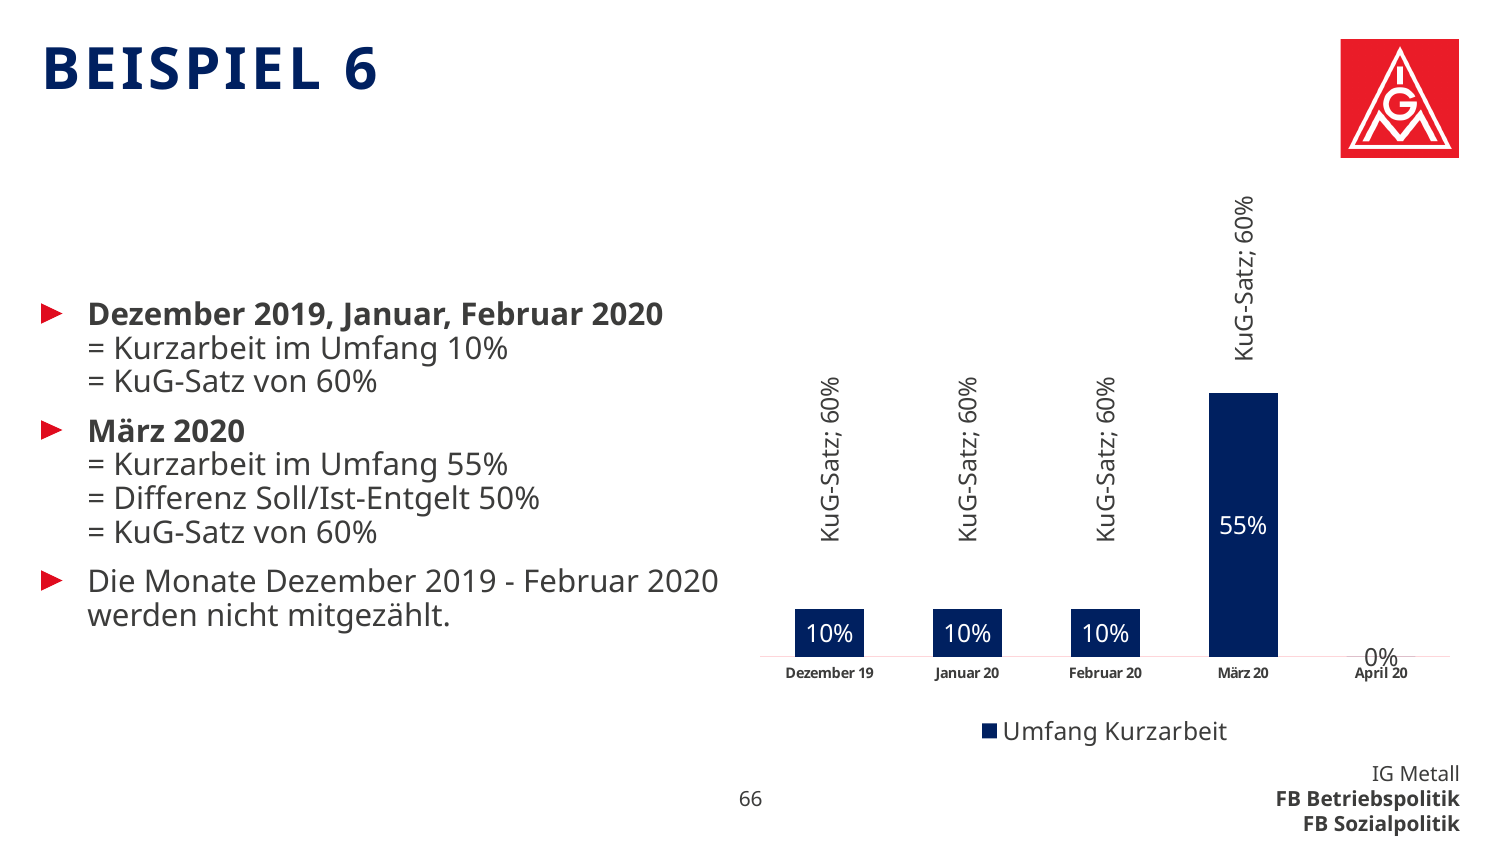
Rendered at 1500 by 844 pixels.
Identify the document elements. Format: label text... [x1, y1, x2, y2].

picture [41, 420, 62, 440]
title Beispiel 6 [41, 39, 1321, 105]
picture [41, 570, 62, 591]
picture [41, 303, 62, 324]
list Dezember 2019, Januar, Februar 2020 = Kurzarbeit im Umfang 10% = KuG-Satz von 60% März 2020 = Kurzarbeit im Umfang 55% = Differenz Soll/Ist-Entgelt 50% = KuG-Satz von 60% Die Monate Dezember 2019 - Februar 2020 werden nicht mitgezählt. [41, 177, 741, 755]
chart [759, 177, 1459, 755]
